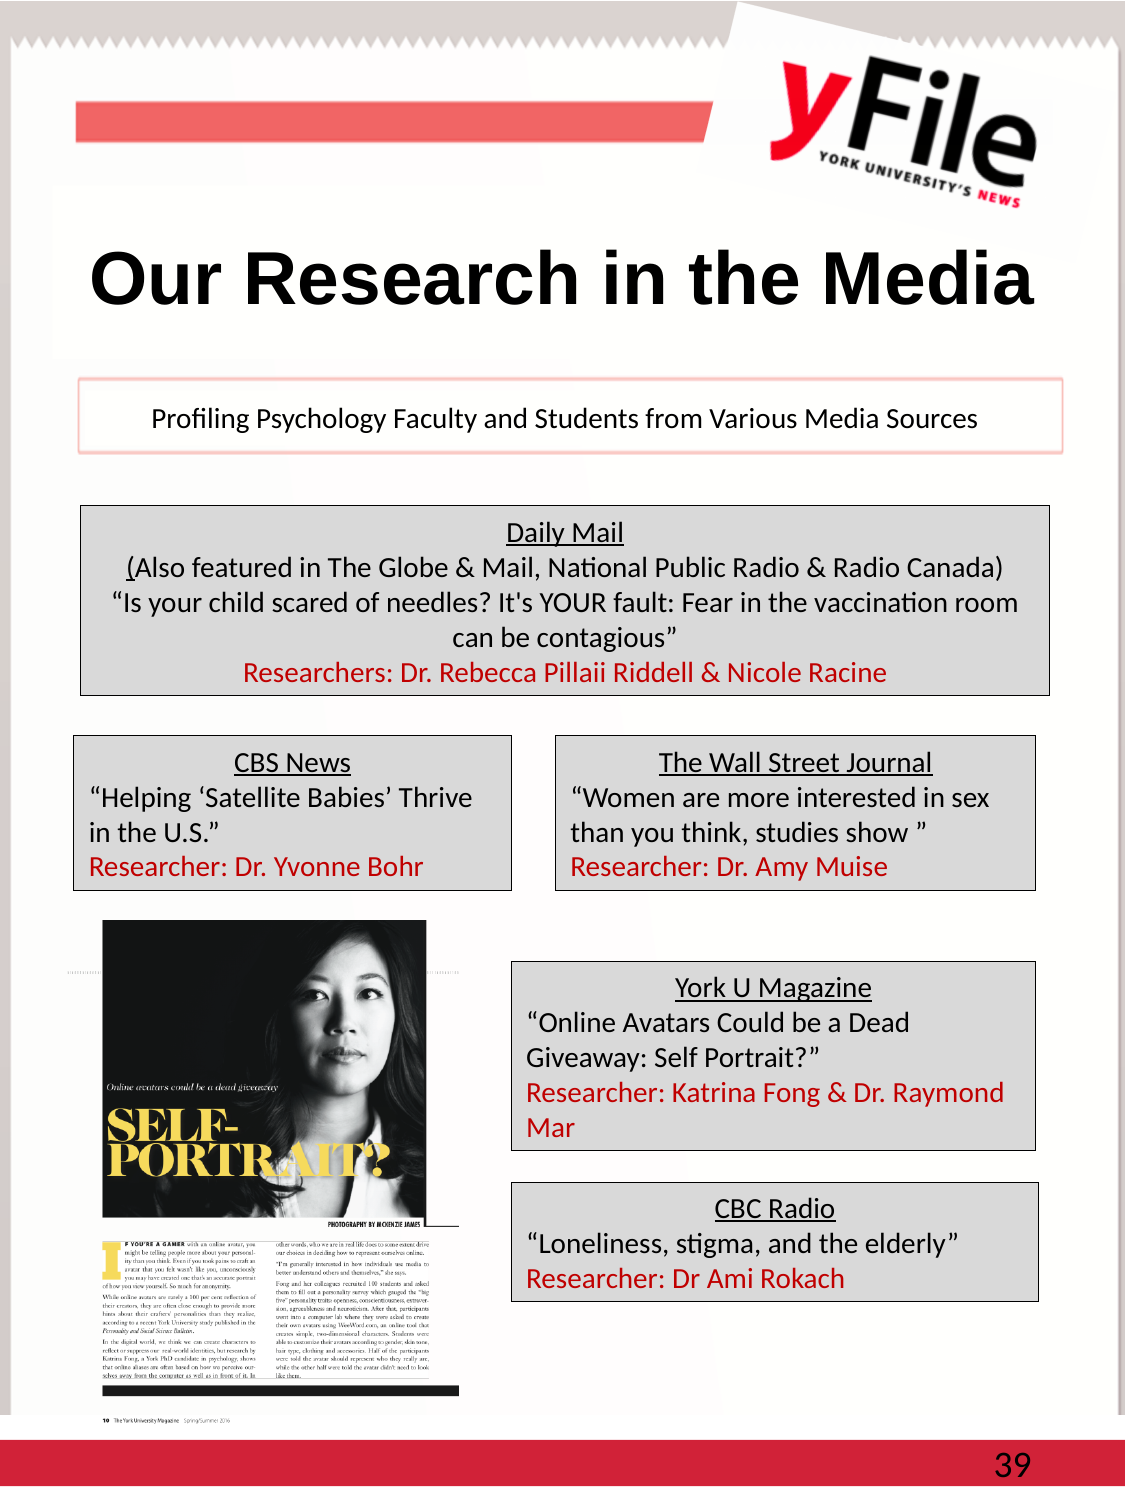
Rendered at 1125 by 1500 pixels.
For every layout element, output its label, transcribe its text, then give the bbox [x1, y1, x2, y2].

picture [0, 1, 1125, 1439]
text_box 39 [0, 1439, 1125, 1487]
